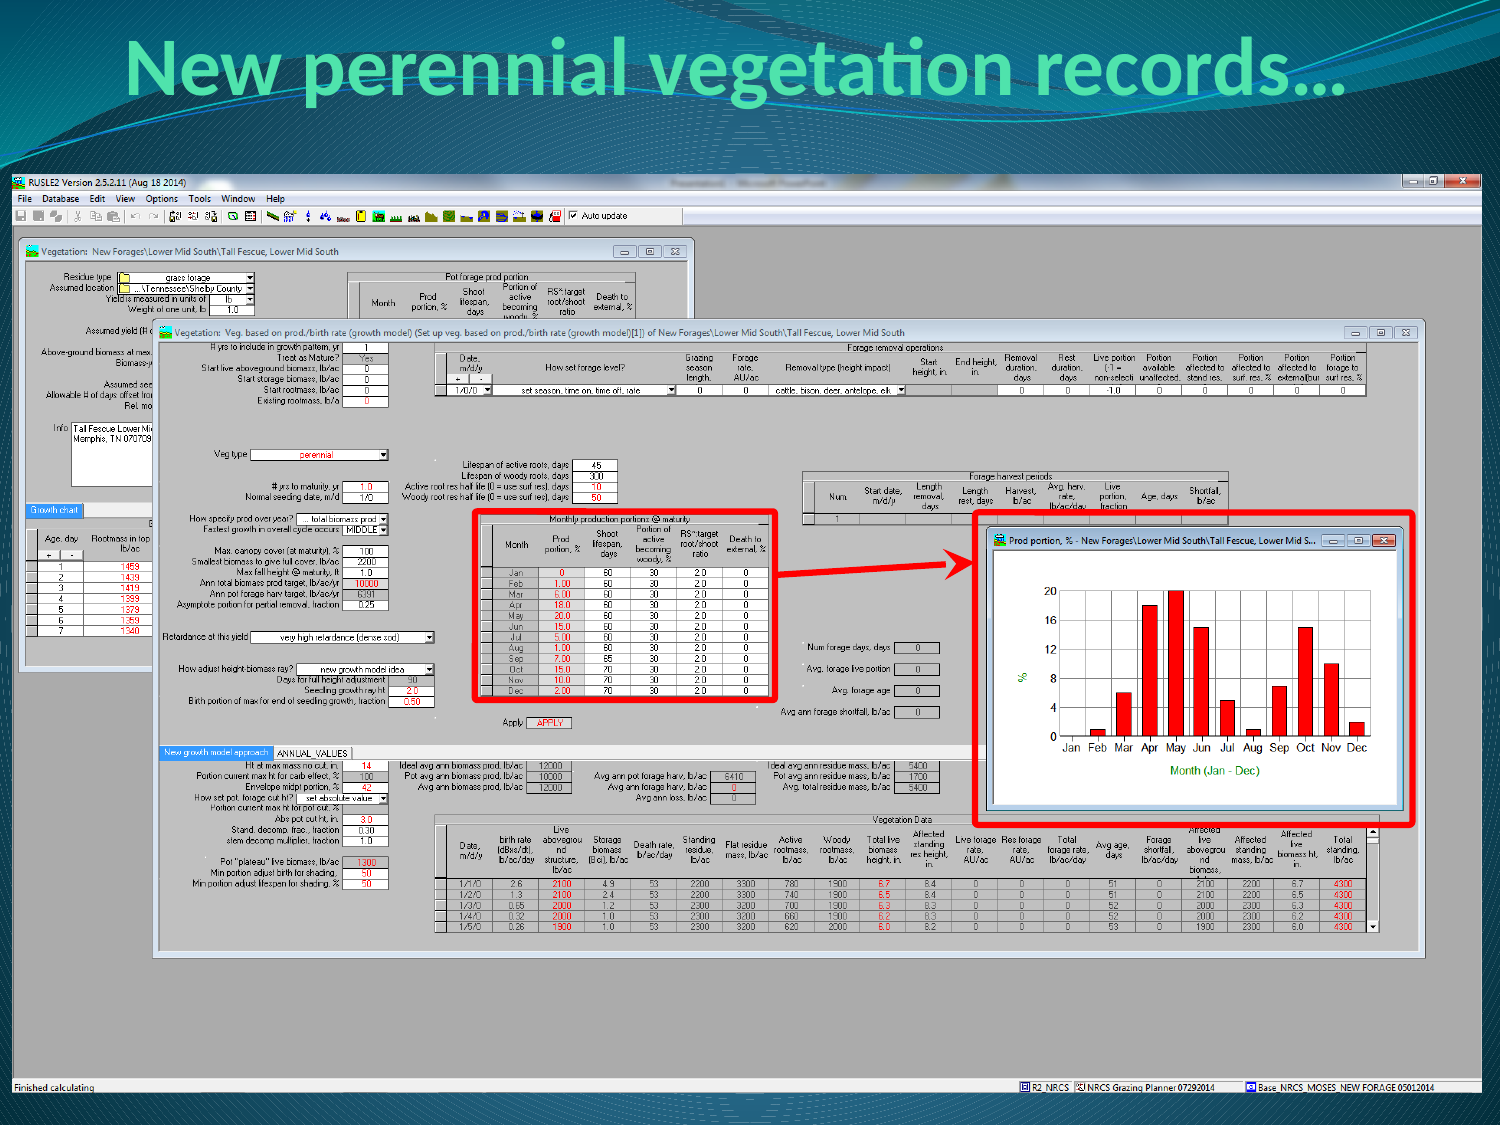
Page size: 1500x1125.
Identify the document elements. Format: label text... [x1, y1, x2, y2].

title New perennial vegetation records… [37, 0, 1438, 113]
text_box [774, 562, 976, 576]
picture [12, 174, 1482, 1094]
